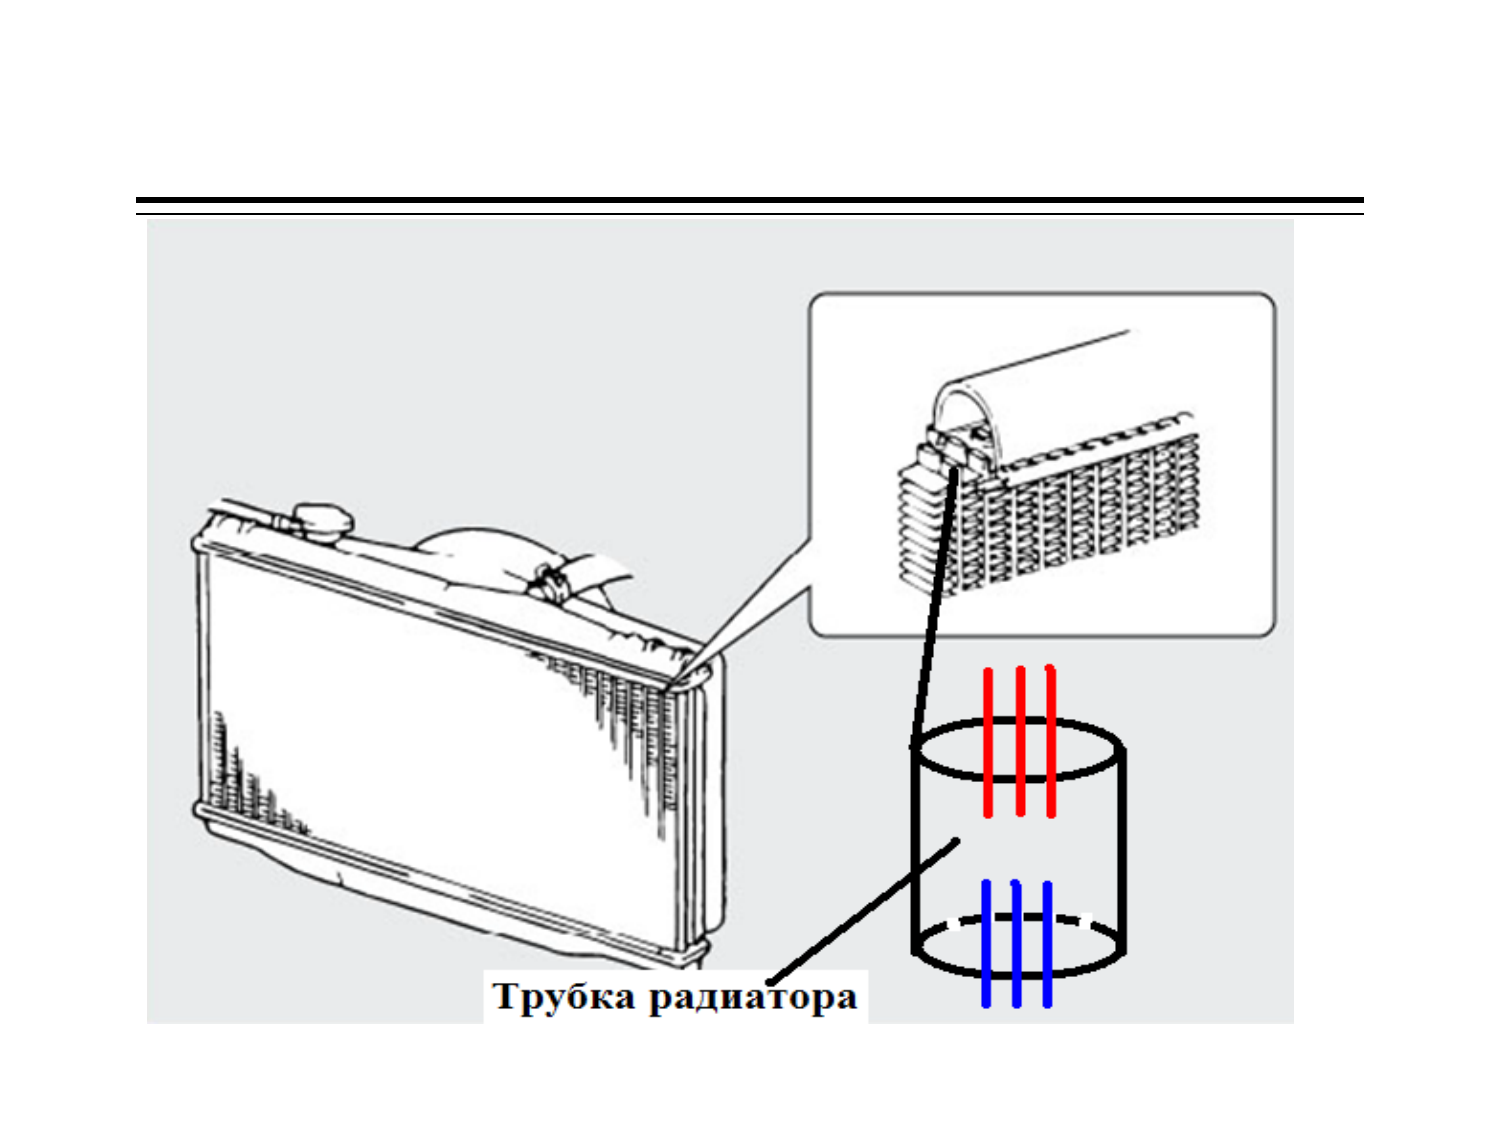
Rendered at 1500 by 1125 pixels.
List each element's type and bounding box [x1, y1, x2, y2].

picture [147, 219, 1294, 1024]
